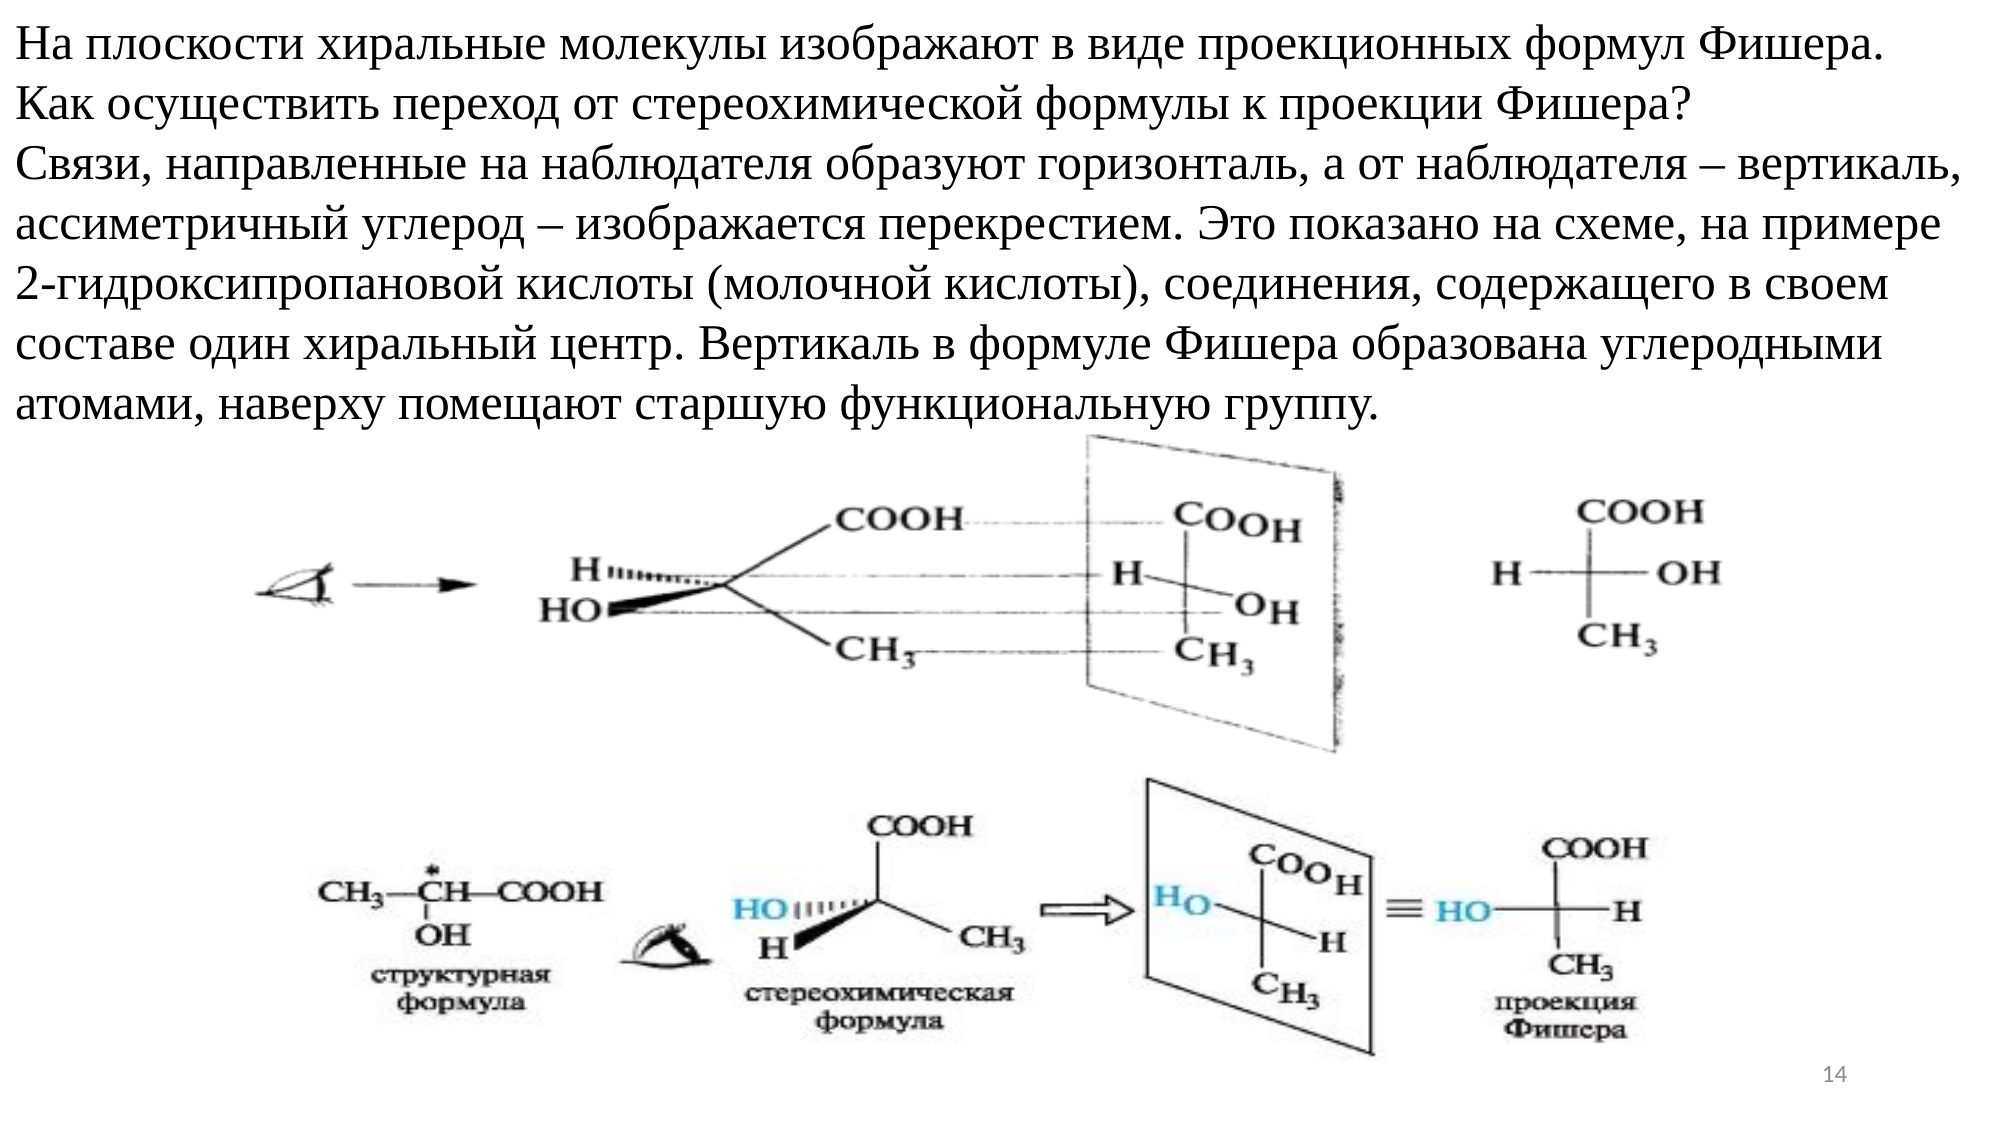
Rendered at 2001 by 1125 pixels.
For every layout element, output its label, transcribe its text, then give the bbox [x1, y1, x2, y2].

slide_number 14 [1412, 1042, 1863, 1103]
text_box На плоскости хиральные молекулы изображают в виде проекционных формул Фишера. Как осуществить переход от стереохимической формулы к проекции Фишера? Связи, направленные на наблюдателя образуют горизонталь, а от наблюдателя – вертикаль, ассиметричный углерод – изображается перекрестием. Это показано на схеме, на примере 2-гидроксипропановой кислоты (молочной кислоты), соединения, содержащего в своем составе один хиральный центр. Вертикаль в формуле Фишера образована углеродными атомами, наверху помещают старшую функциональную группу. [0, 2, 2000, 438]
picture [214, 761, 1772, 1072]
picture [242, 433, 1731, 759]
